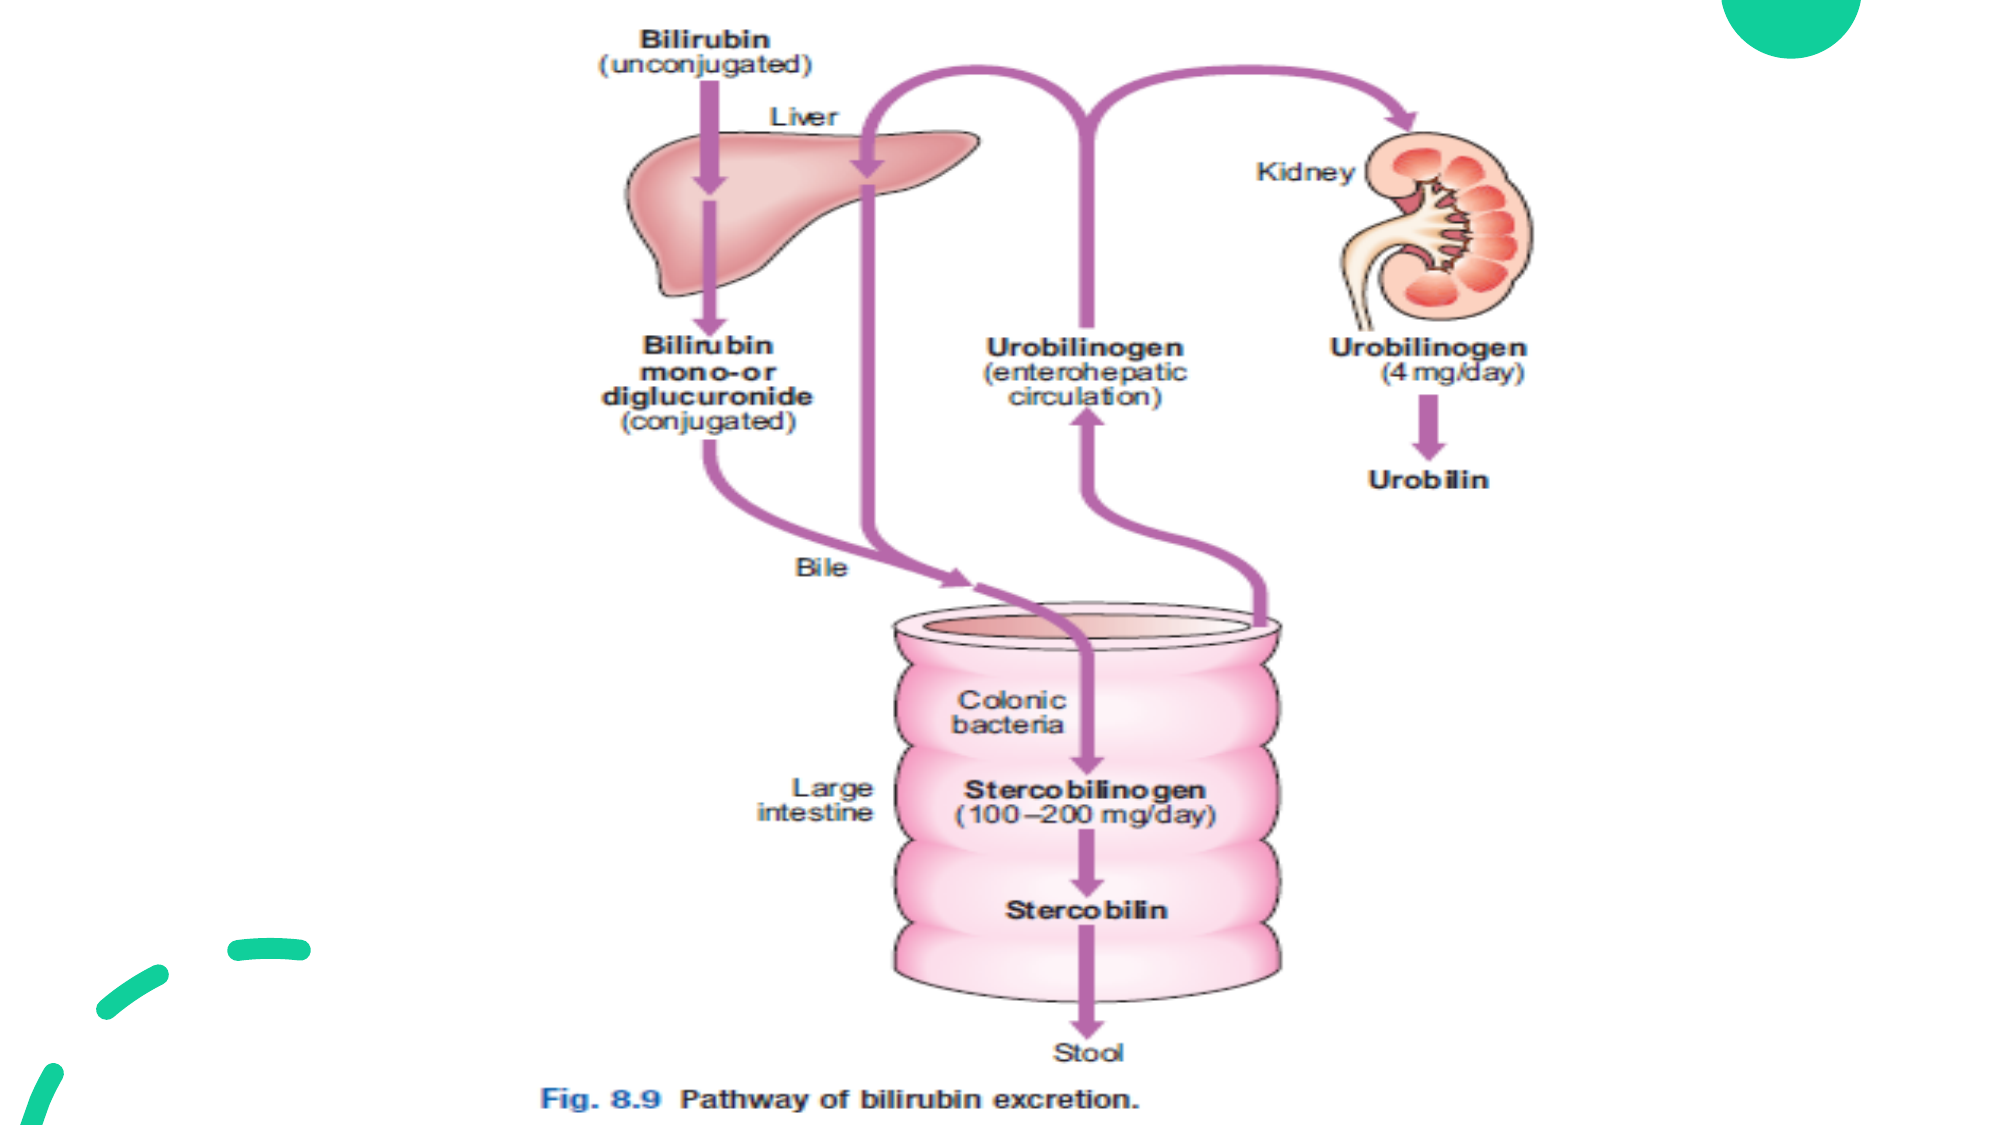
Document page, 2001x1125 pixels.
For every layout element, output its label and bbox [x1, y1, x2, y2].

list [507, 0, 1577, 1125]
